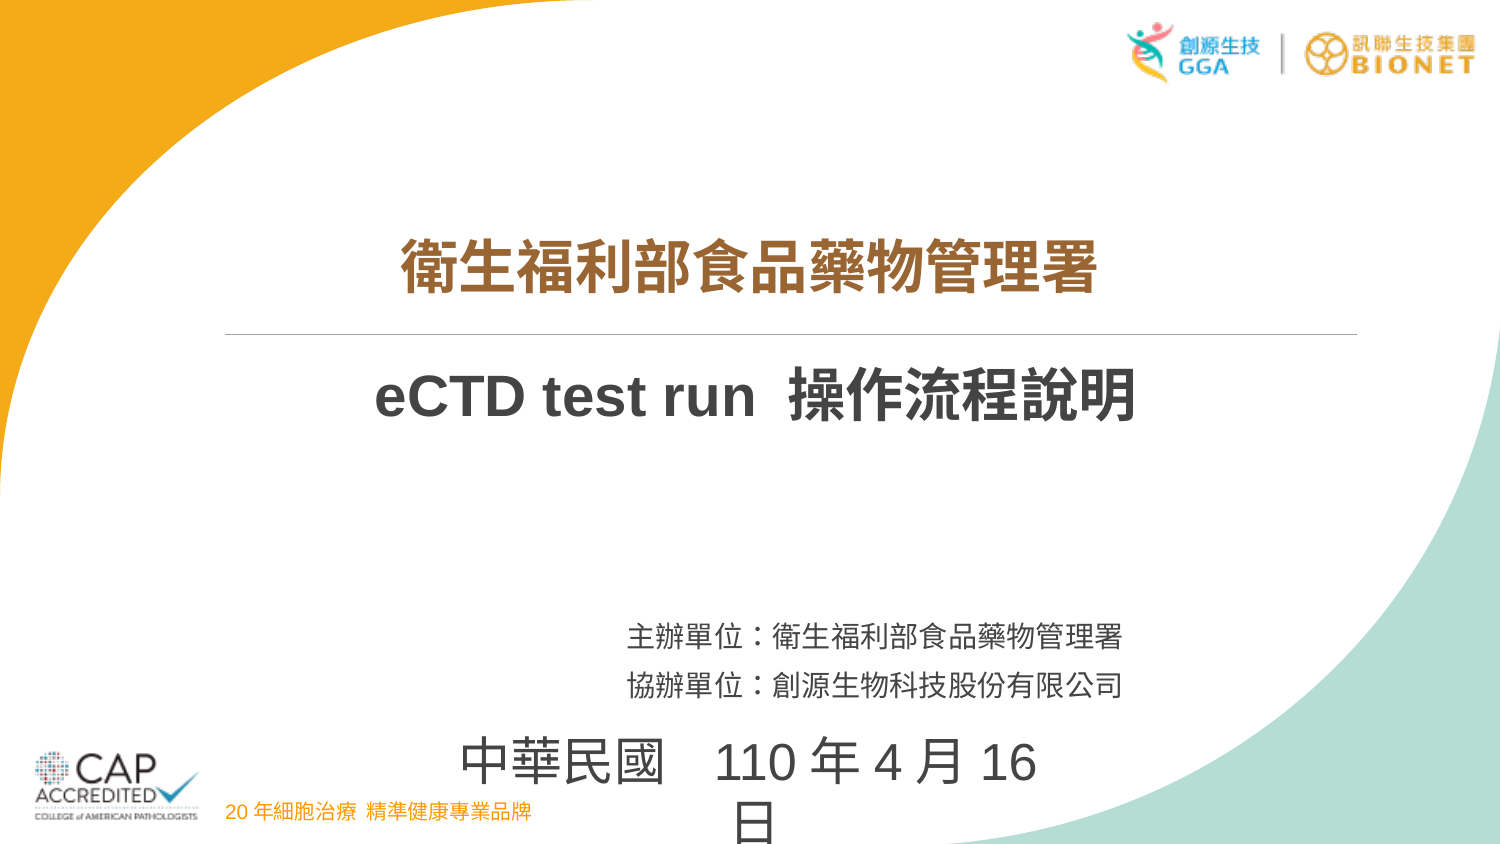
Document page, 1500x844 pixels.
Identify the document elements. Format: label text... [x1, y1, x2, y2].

text_box 中華民國 110年4月16日 [429, 720, 1079, 844]
list 主辦單位：衛生福利部食品藥物管理署 協辦單位：創源生物科技股份有限公司 [620, 618, 1282, 763]
text_box eCTD test run 操作流程說明 [301, 351, 1211, 436]
title 衛生福利部食品藥物管理署 [273, 221, 1227, 318]
picture [23, 741, 209, 831]
picture [1117, 7, 1485, 102]
